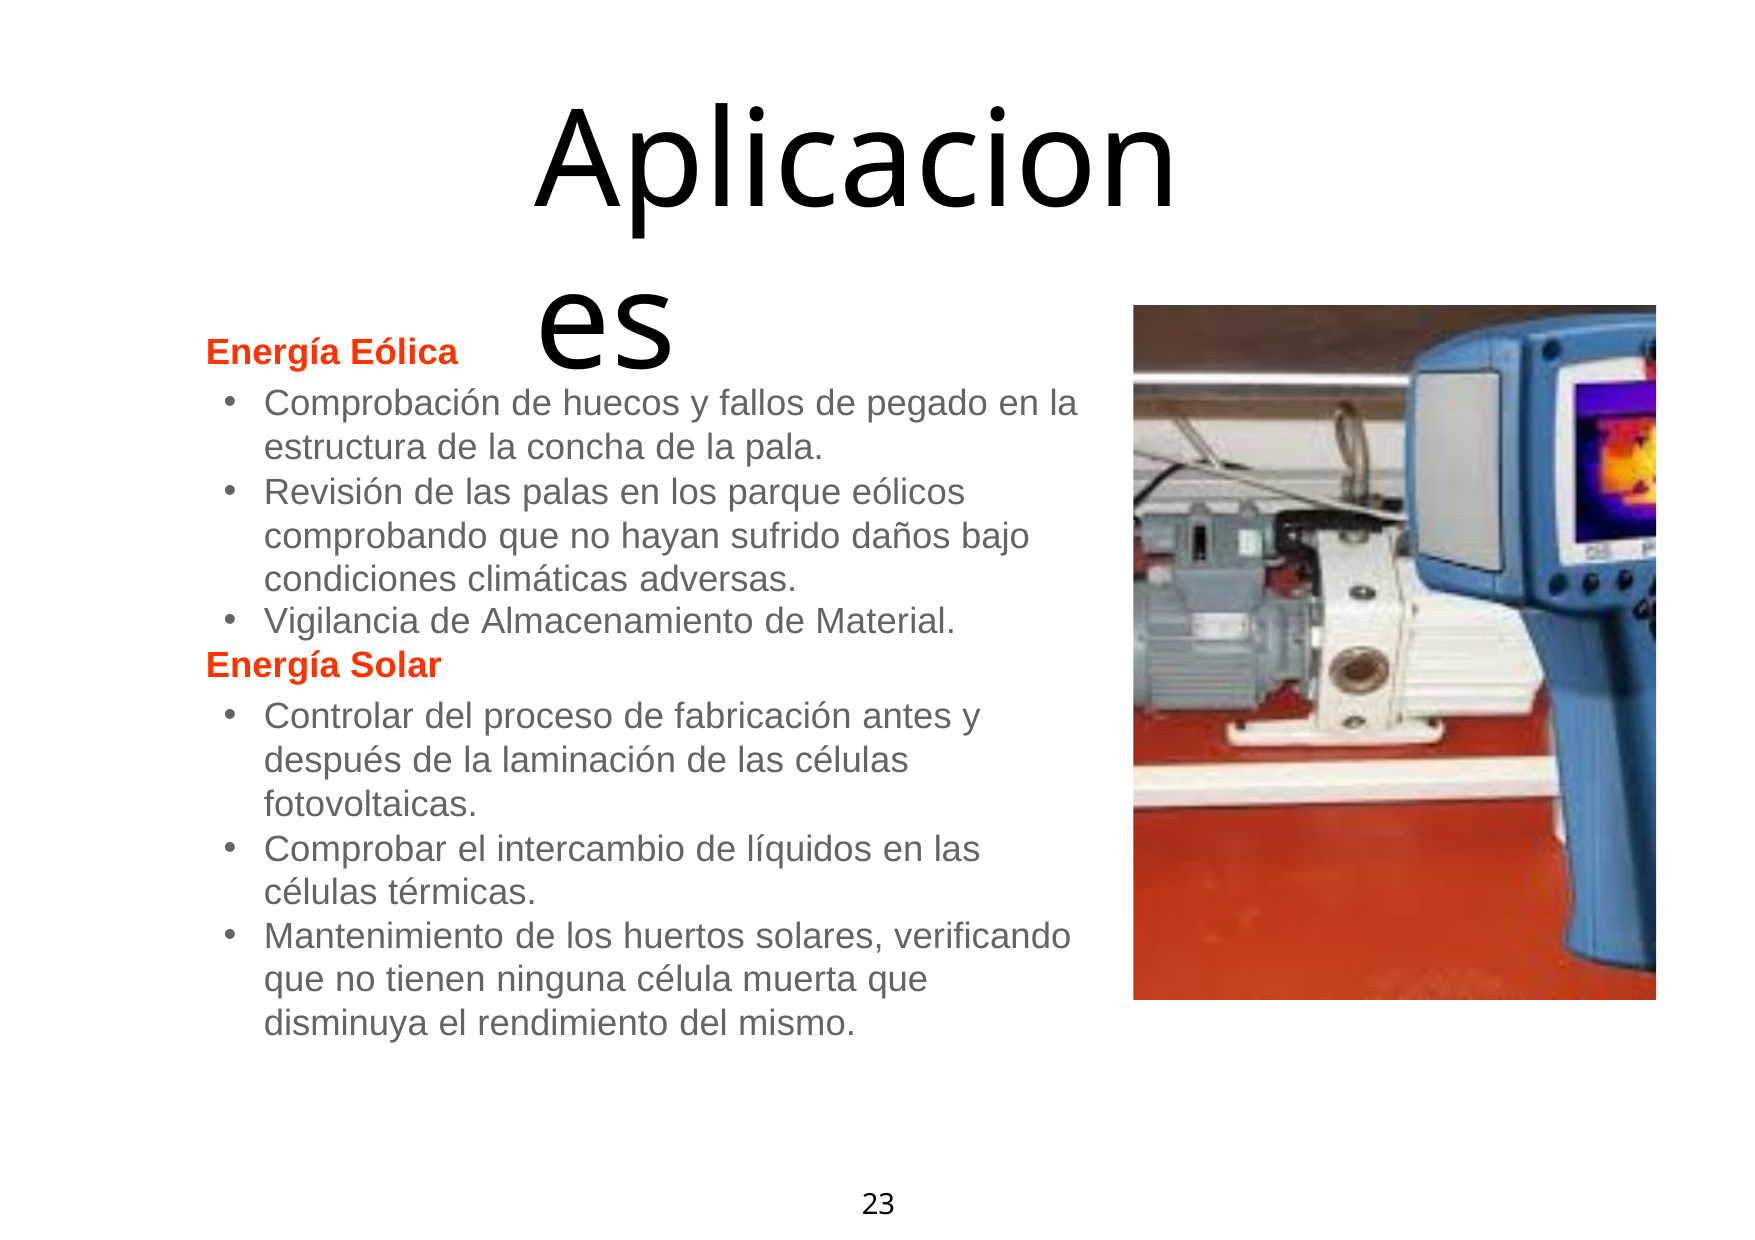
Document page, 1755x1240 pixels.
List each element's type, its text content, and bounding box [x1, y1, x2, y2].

text_box Aplicaciones [532, 70, 1222, 396]
slide_number 23 [857, 1185, 896, 1240]
text_box [1133, 305, 1657, 1000]
text_box Energía Eólica Comprobación de huecos y fallos de pegado en la estructura de la concha de la pala. Revisión de las palas en los parque eólicos comprobando que no hayan sufrido daños bajo condiciones climáticas adversas. Vigilancia de Almacenamiento de Material. Energía Solar Controlar del proceso de fabricación antes y después de la laminación de las células fotovoltaicas. Comprobar el intercambio de líquidos en las células térmicas. Mantenimiento de los huertos solares, verificando que no tienen ninguna célula muerta que disminuya el rendimiento del mismo. [203, 327, 1093, 1043]
